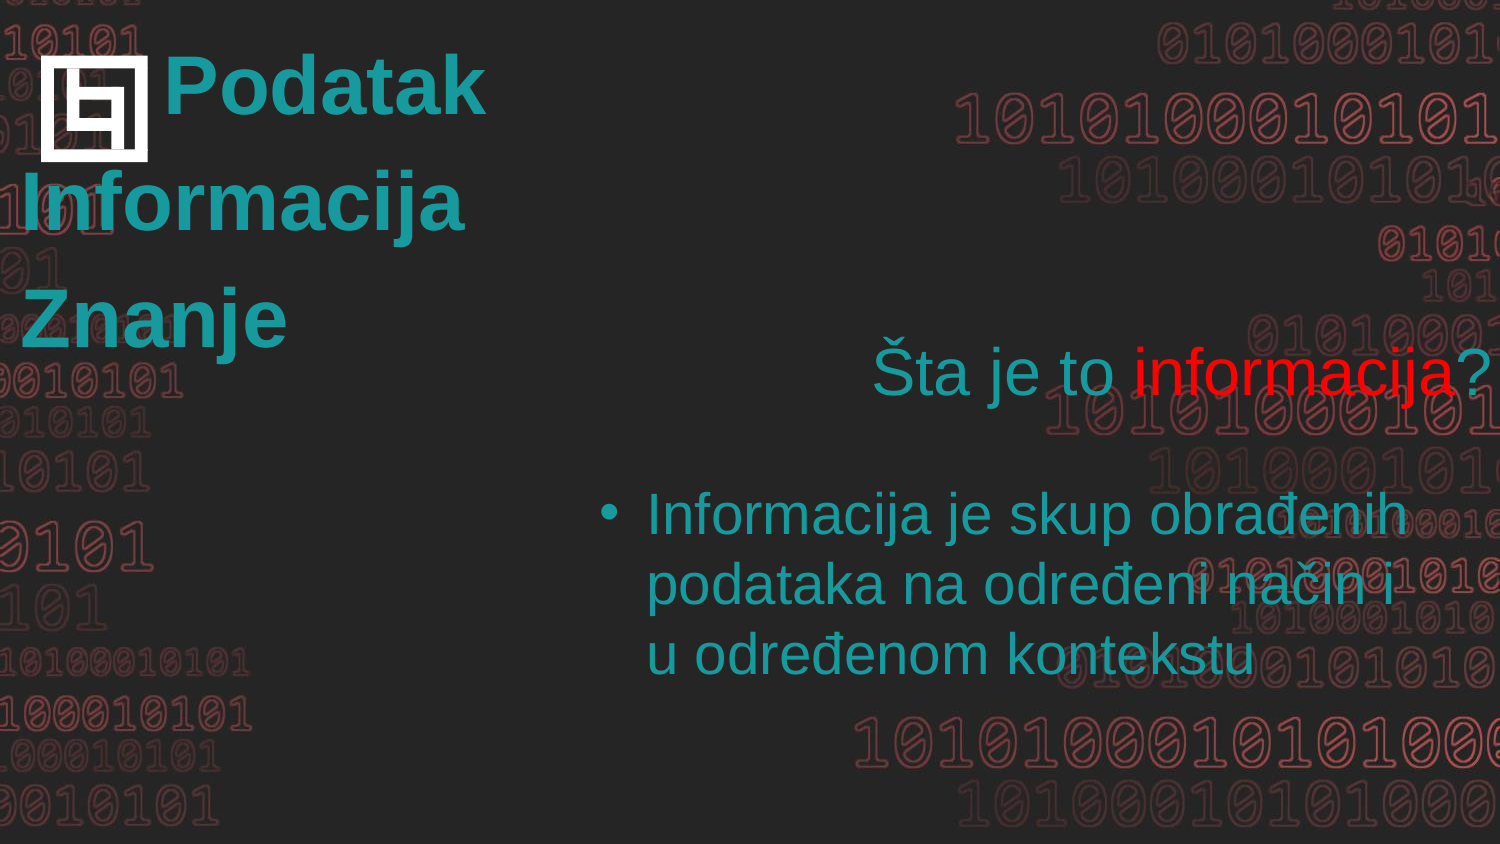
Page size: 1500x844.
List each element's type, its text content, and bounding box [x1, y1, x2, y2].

list Šta je to informacija? [856, 303, 1500, 434]
list Podatak Informacija Znanje [5, 43, 502, 351]
text_box Informacija je skup obrađenih podataka na određeni način i u određenom kontekstu [584, 469, 1447, 694]
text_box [41, 55, 148, 163]
picture [0, 0, 1500, 844]
